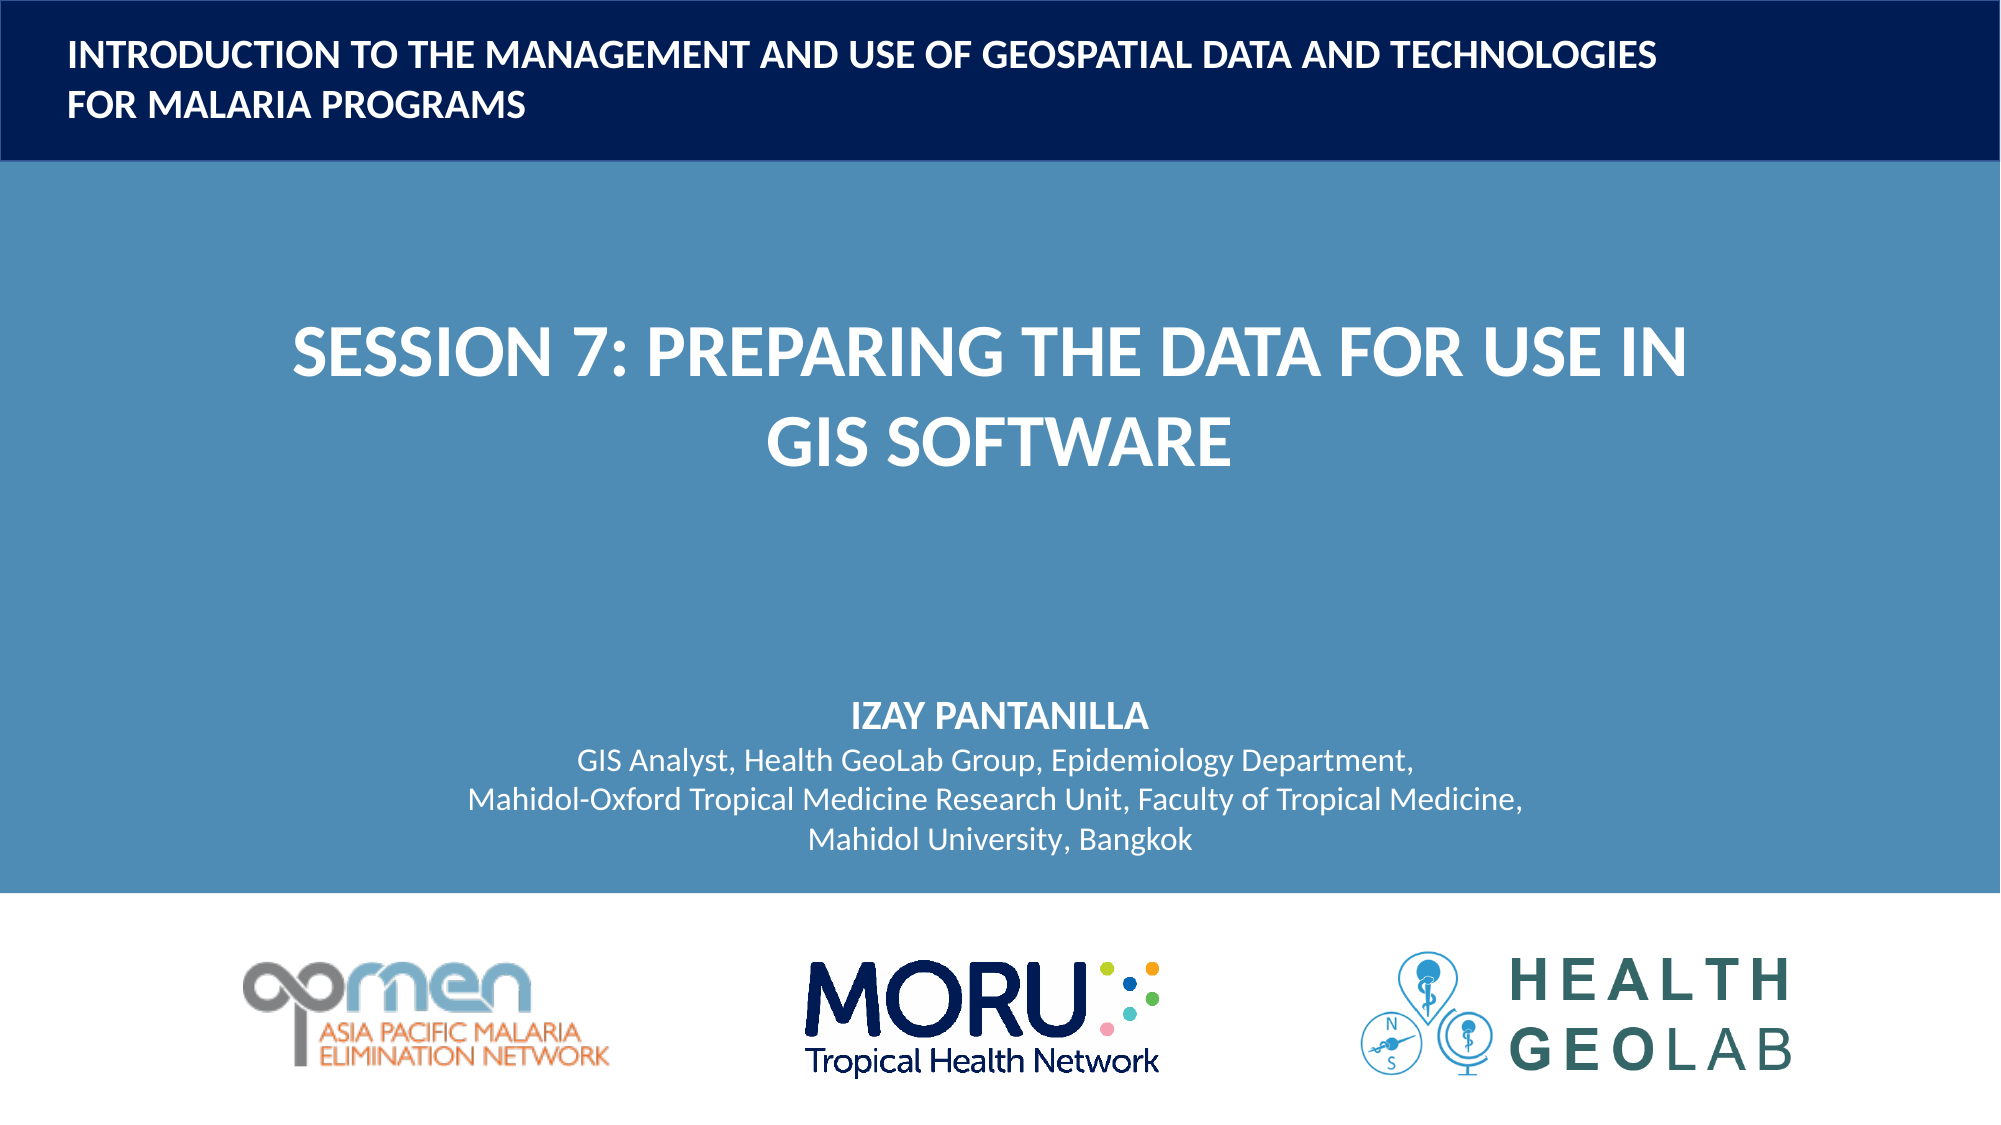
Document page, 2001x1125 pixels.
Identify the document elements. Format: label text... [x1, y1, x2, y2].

picture [1352, 945, 1801, 1079]
picture [805, 960, 1159, 1079]
text_box Izay Pantanilla GIS Analyst, Health GeoLab Group, Epidemiology Department, Mahidol-Oxford Tropical Medicine Research Unit, Faculty of Tropical Medicine, Mahidol University, Bangkok [148, 680, 1851, 865]
picture [243, 940, 612, 1089]
text_box Session 7: Preparing the data for use in GIS software [148, 294, 1851, 490]
